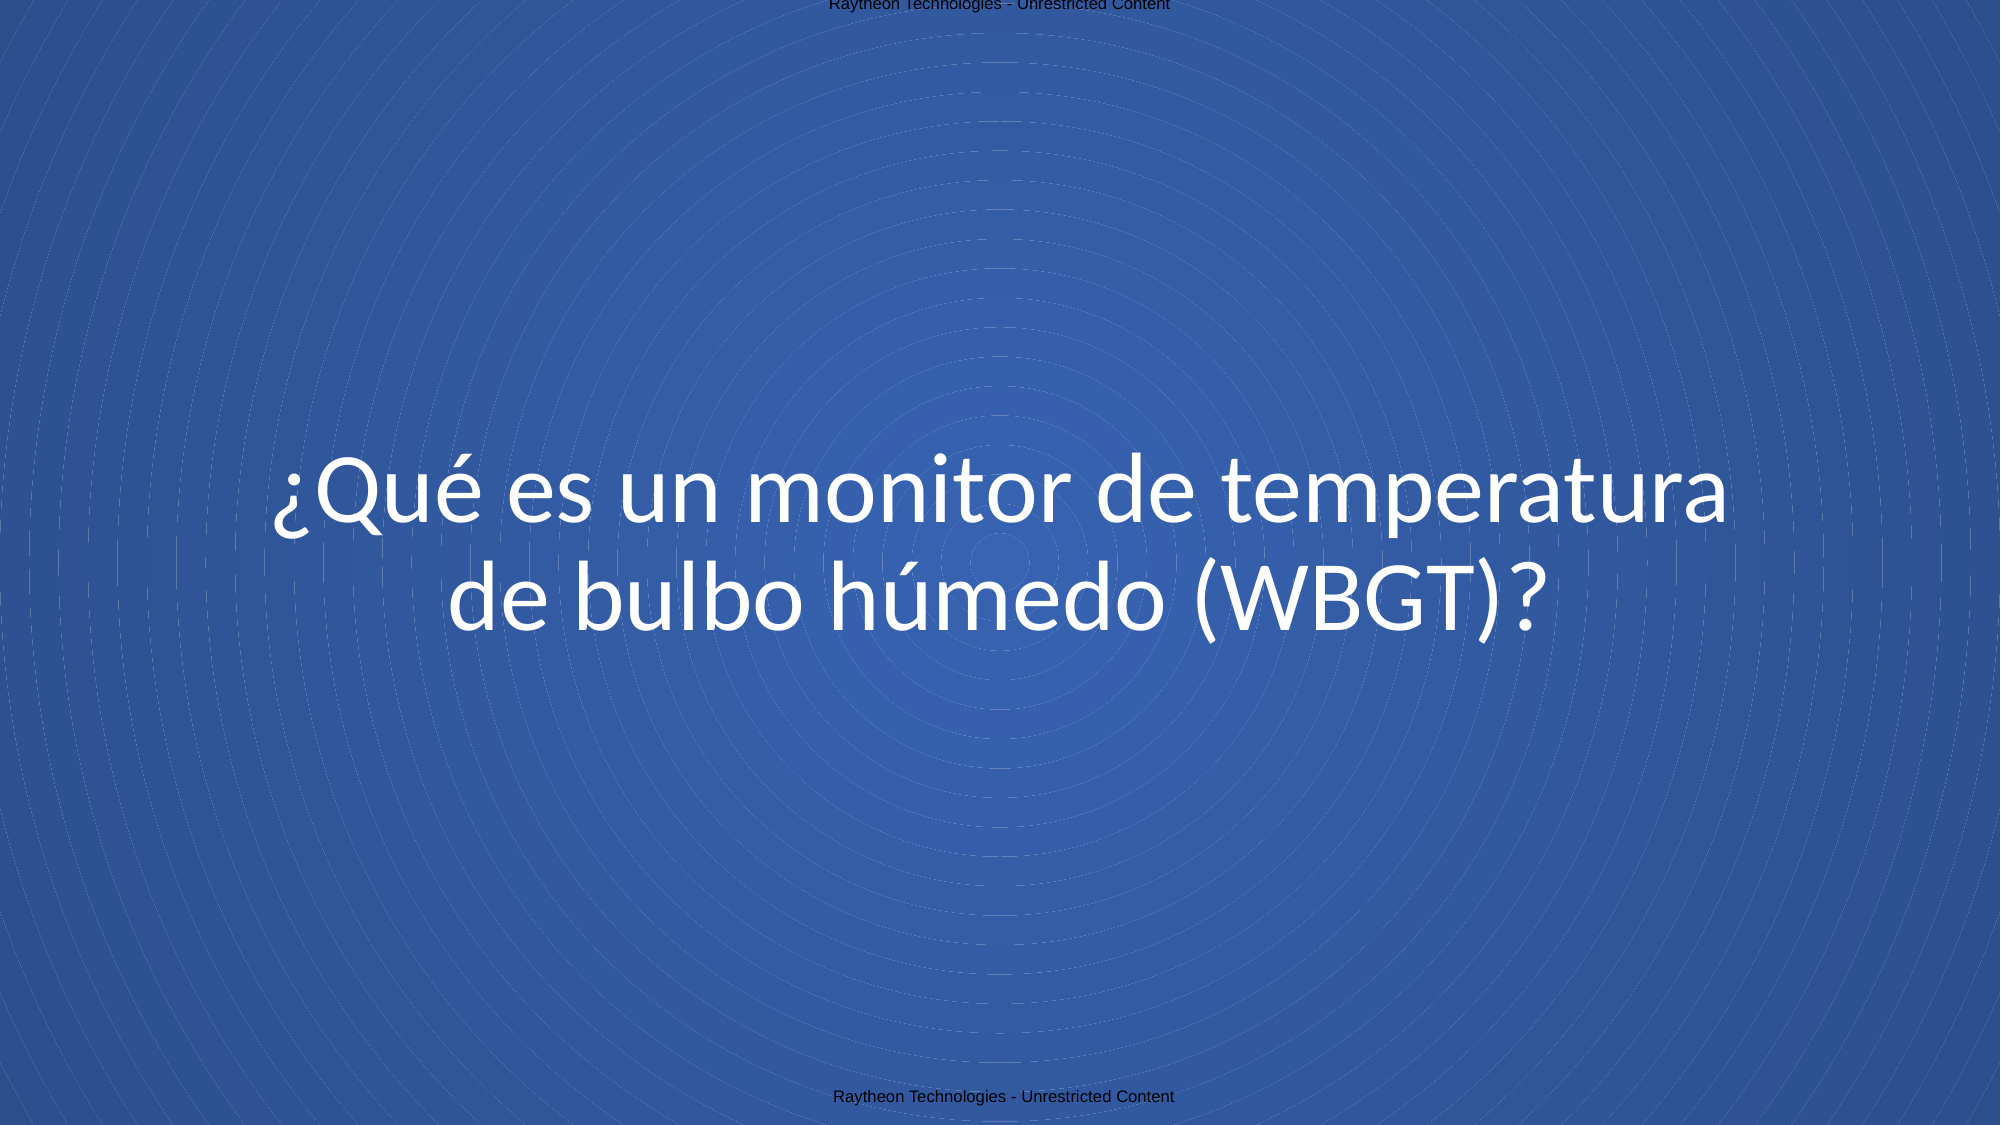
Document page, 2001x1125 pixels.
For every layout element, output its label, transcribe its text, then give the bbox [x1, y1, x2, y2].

title ¿Qué es un monitor de temperatura de bulbo húmedo (WBGT)? [249, 267, 1750, 660]
text_box Raytheon Technologies - Unrestricted Content [504, 1078, 1504, 1114]
